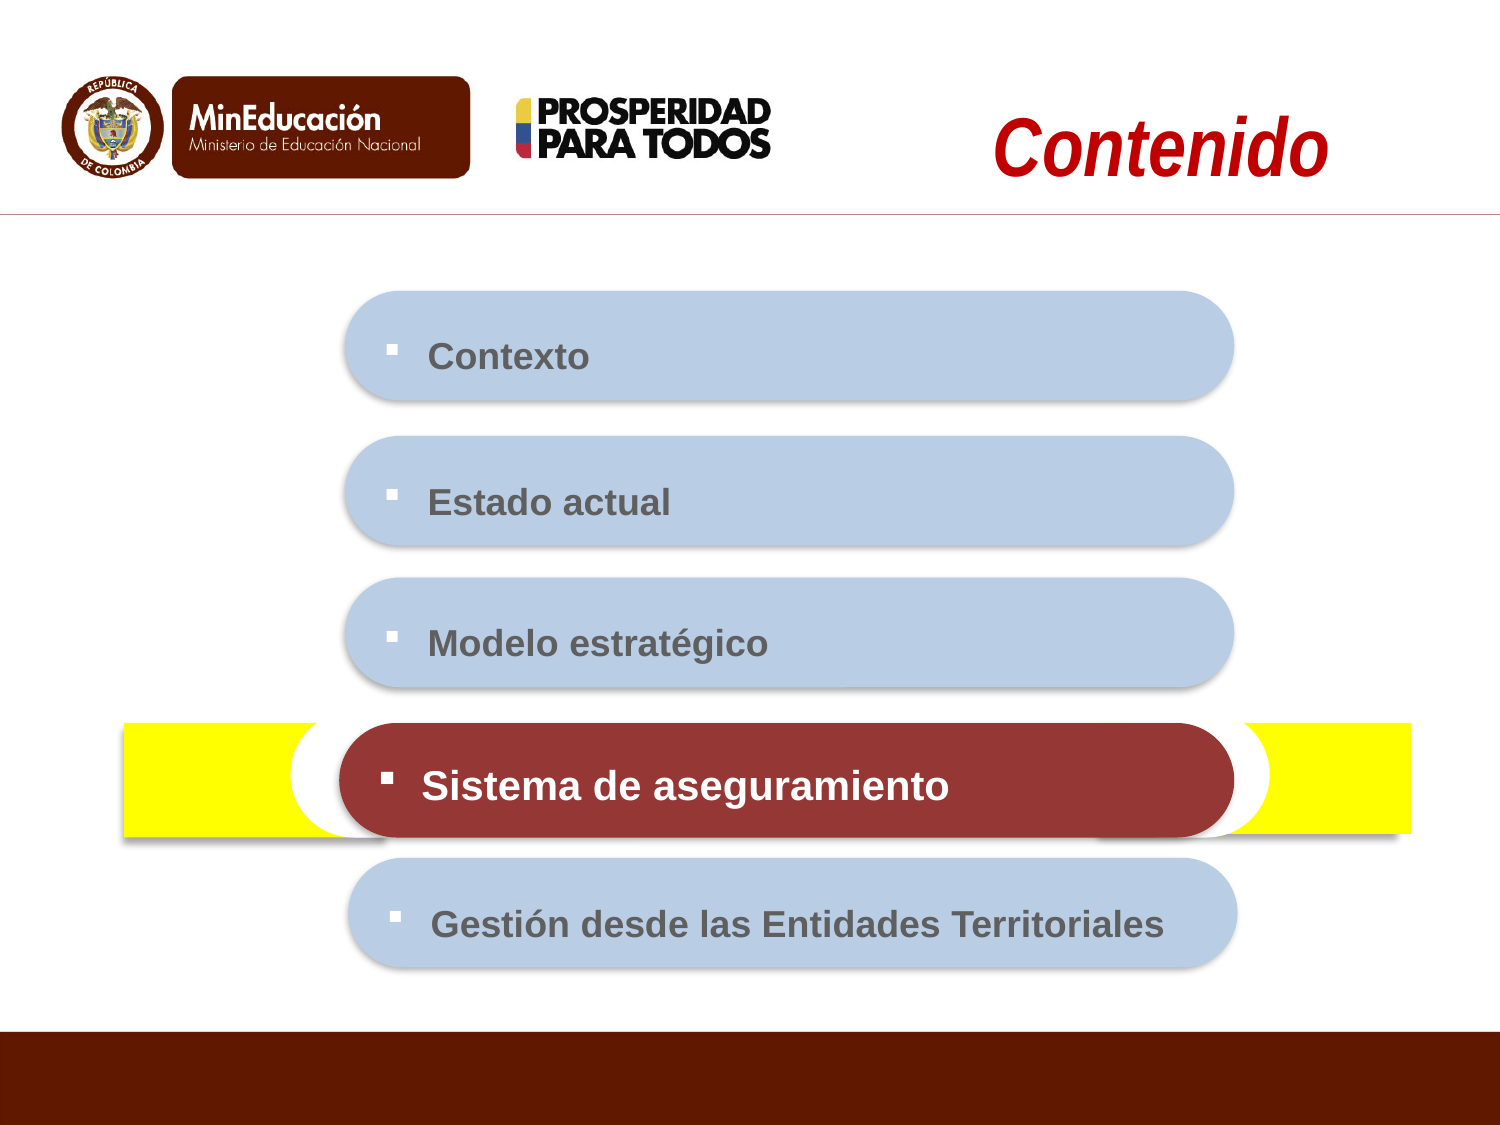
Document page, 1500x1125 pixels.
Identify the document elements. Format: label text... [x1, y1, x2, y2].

text_box [345, 435, 1235, 546]
text_box Contexto [383, 332, 1199, 378]
text_box [123, 722, 345, 838]
picture [0, 0, 1500, 1125]
text_box [345, 577, 1235, 688]
text_box Gestión desde las Entidades Territoriales [386, 899, 1203, 945]
text_box Sistema de aseguramiento [377, 758, 1235, 809]
text_box [1230, 722, 1412, 834]
text_box [345, 290, 1235, 401]
text_box Estado actual [383, 477, 1199, 523]
text_box [348, 857, 1238, 968]
text_box [1126, 711, 1270, 838]
title Contenido [827, 101, 1497, 185]
text_box [290, 711, 445, 838]
text_box [339, 723, 1230, 838]
text_box Modelo estratégico [383, 619, 1199, 665]
